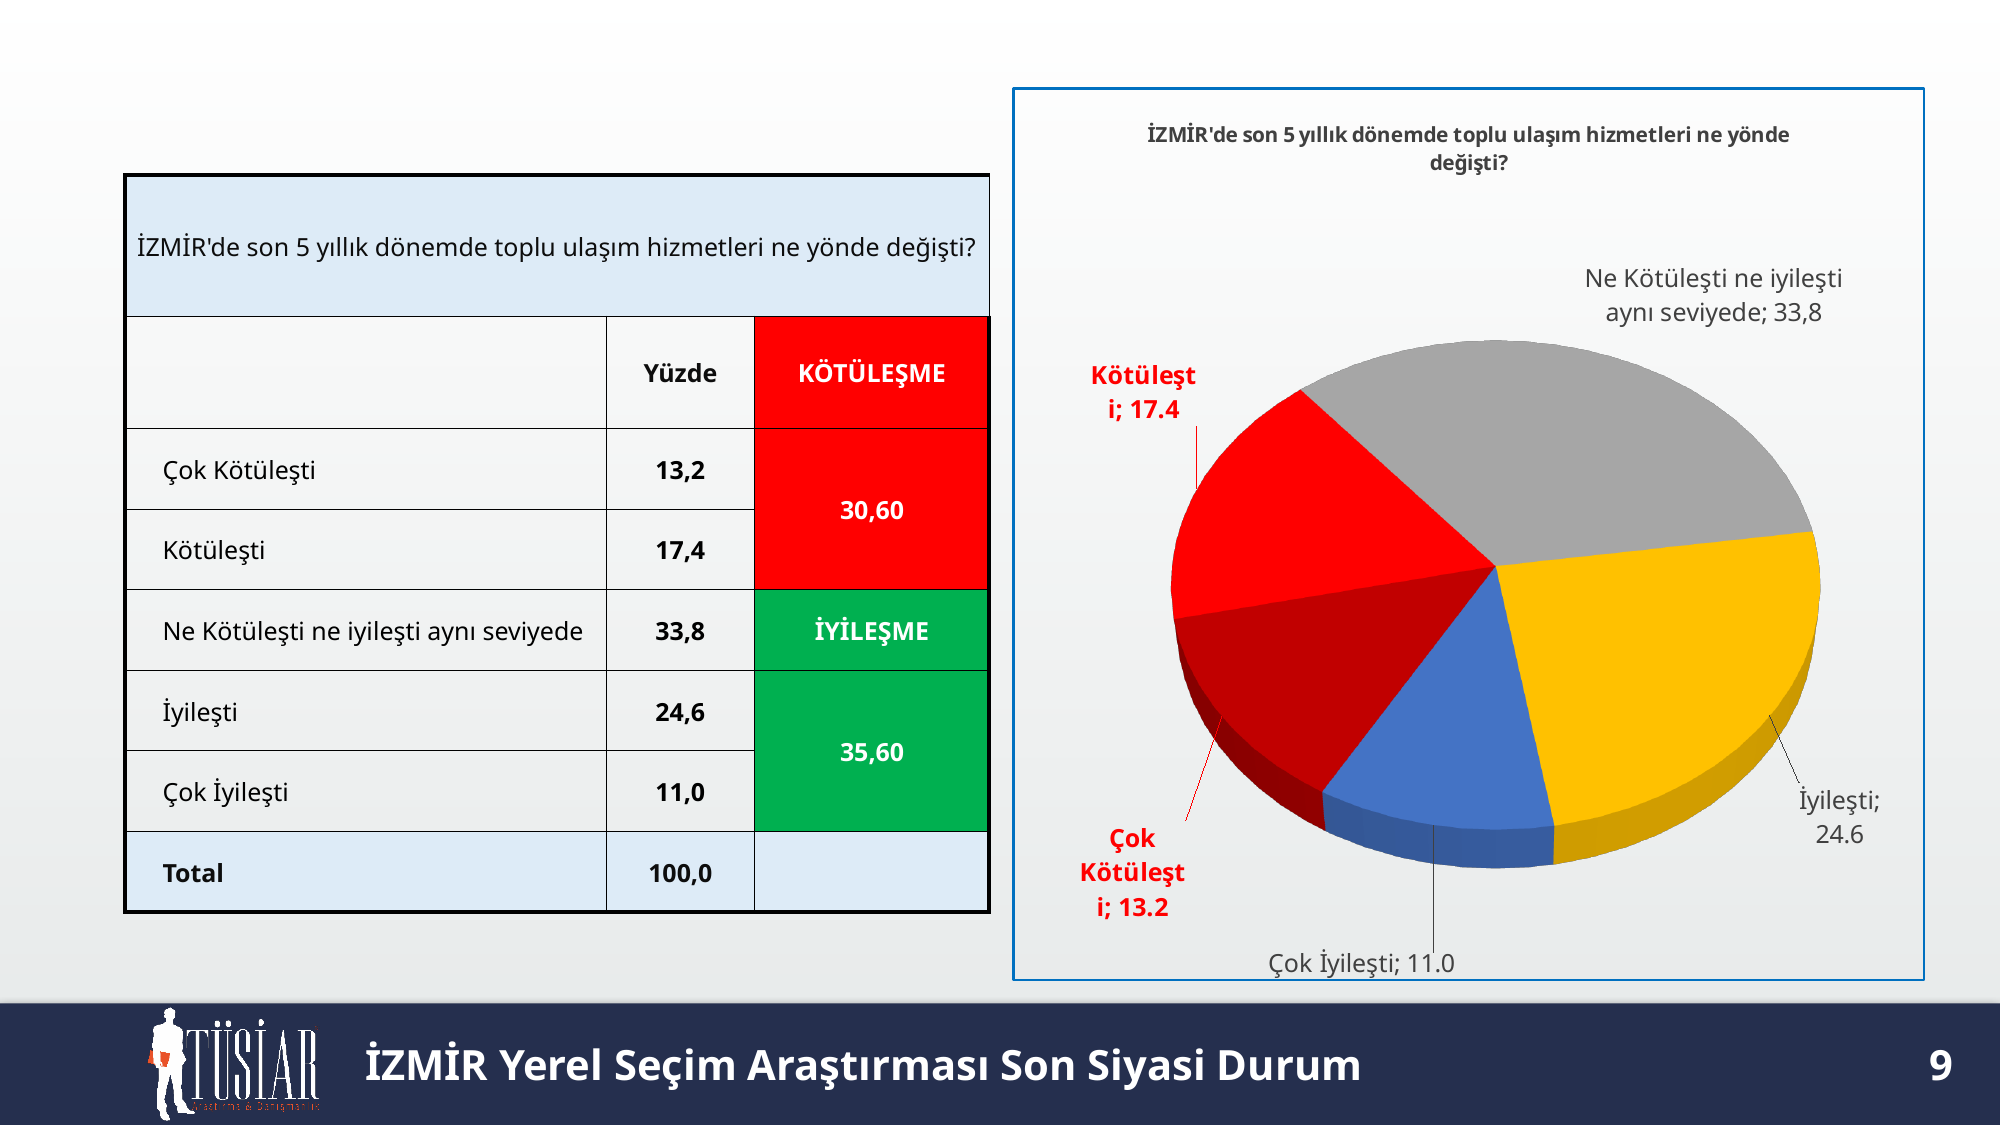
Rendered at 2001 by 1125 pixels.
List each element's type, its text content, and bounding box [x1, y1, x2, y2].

table_cell 11,0 [607, 751, 754, 831]
table_cell KÖTÜLEŞME [755, 317, 987, 428]
table_cell Ne Kötüleşti ne iyileşti aynı seviyede [127, 590, 606, 670]
table_cell [755, 832, 987, 910]
table_cell İYİLEŞME [755, 590, 987, 670]
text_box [0, 1003, 2000, 1125]
table_header İZMİR'de son 5 yıllık dönemde toplu ulaşım hizmetleri ne yönde değişti? [127, 177, 989, 316]
table_cell Kötüleşti [127, 510, 606, 589]
table_cell [127, 317, 606, 428]
table_cell Total [127, 832, 606, 910]
table_cell 24,6 [607, 671, 754, 750]
table_cell 13,2 [607, 429, 754, 509]
table_cell 30,60 [755, 429, 987, 589]
table_cell 100,0 [607, 832, 754, 910]
table_cell 17,4 [607, 510, 754, 589]
table_cell Çok Kötüleşti [127, 429, 606, 509]
table_cell 35,60 [755, 671, 987, 831]
table_cell 33,8 [607, 590, 754, 670]
table_cell Çok İyileşti [127, 751, 606, 831]
table_cell Yüzde [607, 317, 754, 428]
table_cell İyileşti [127, 671, 606, 750]
chart [1012, 87, 1925, 981]
